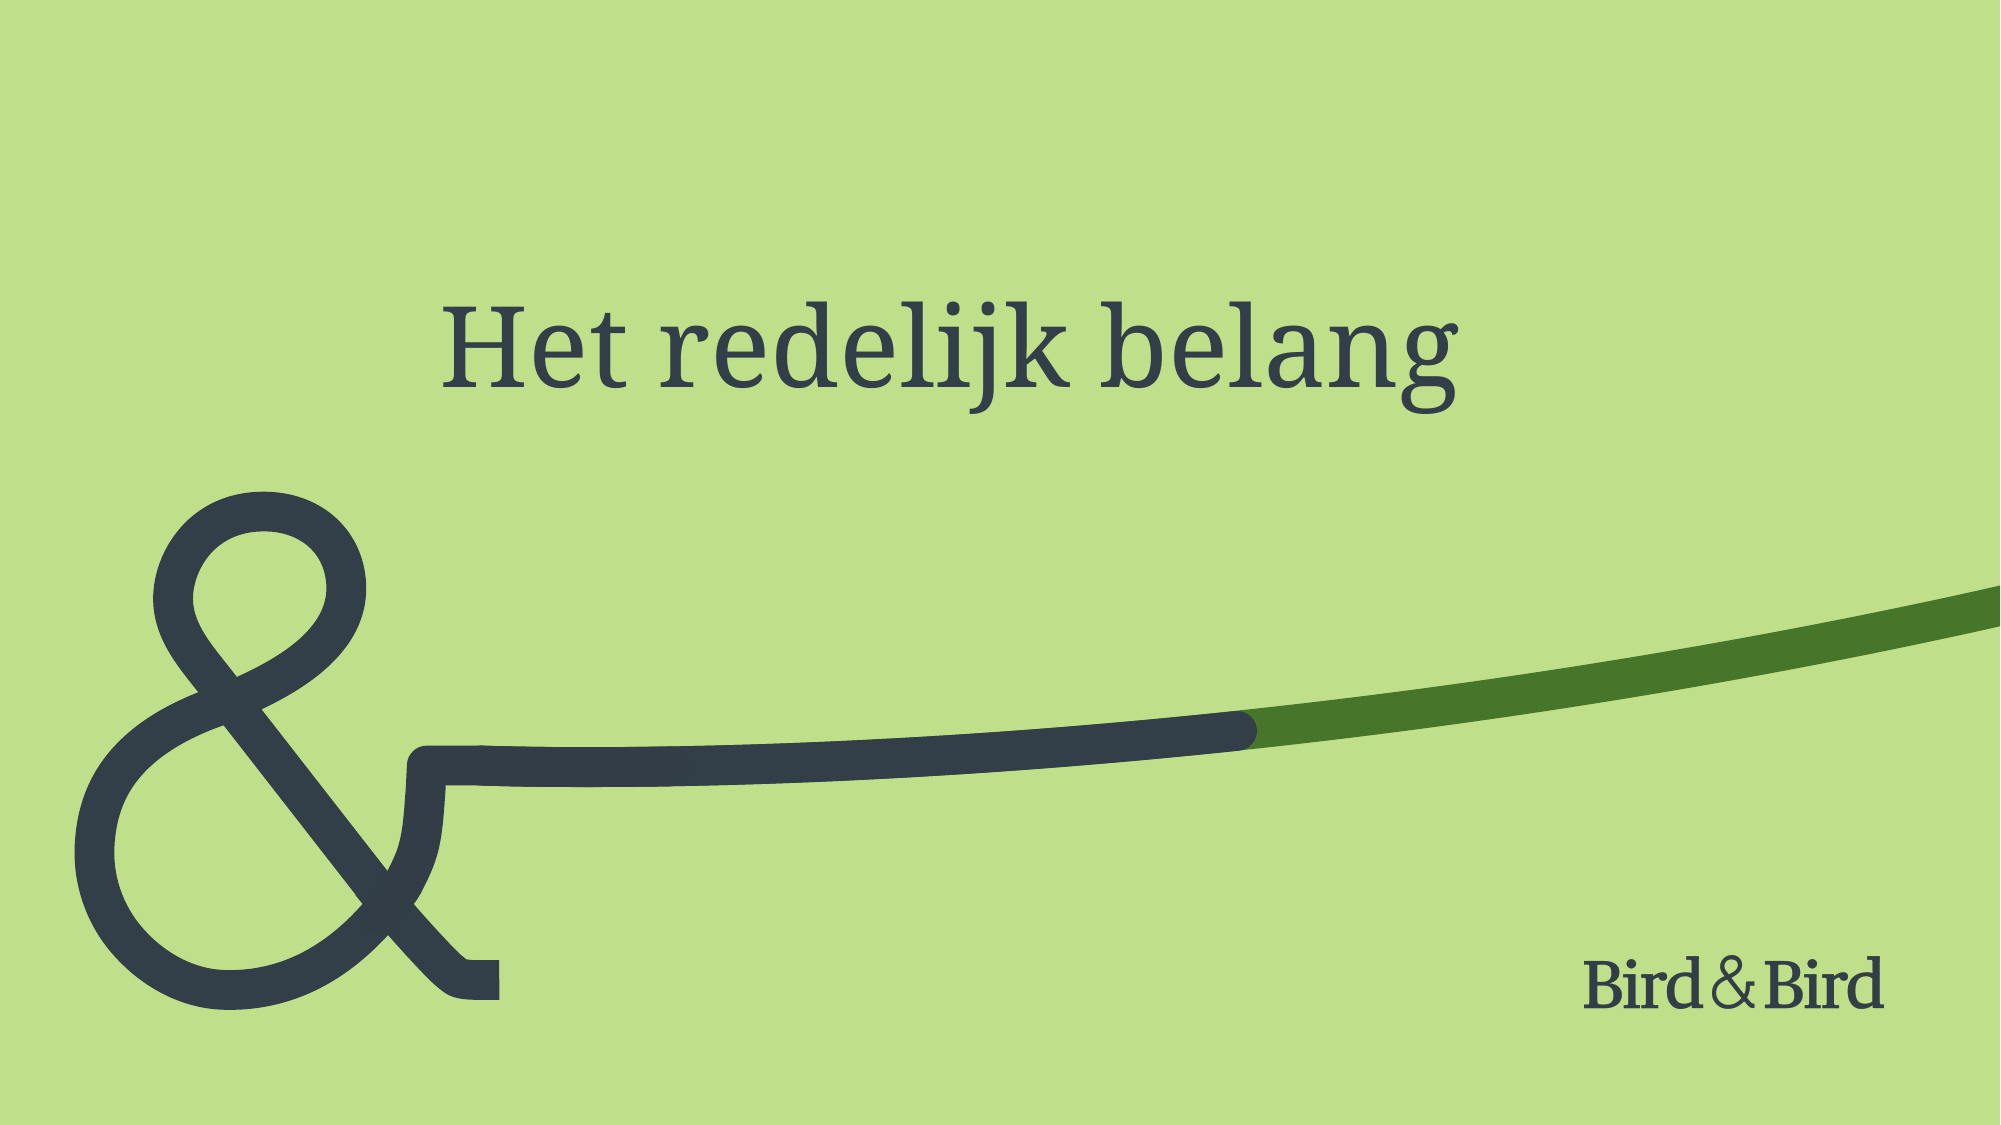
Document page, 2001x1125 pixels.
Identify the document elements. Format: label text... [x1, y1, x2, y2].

picture [1584, 955, 1884, 1009]
title Het redelijk belang [439, 174, 1756, 412]
